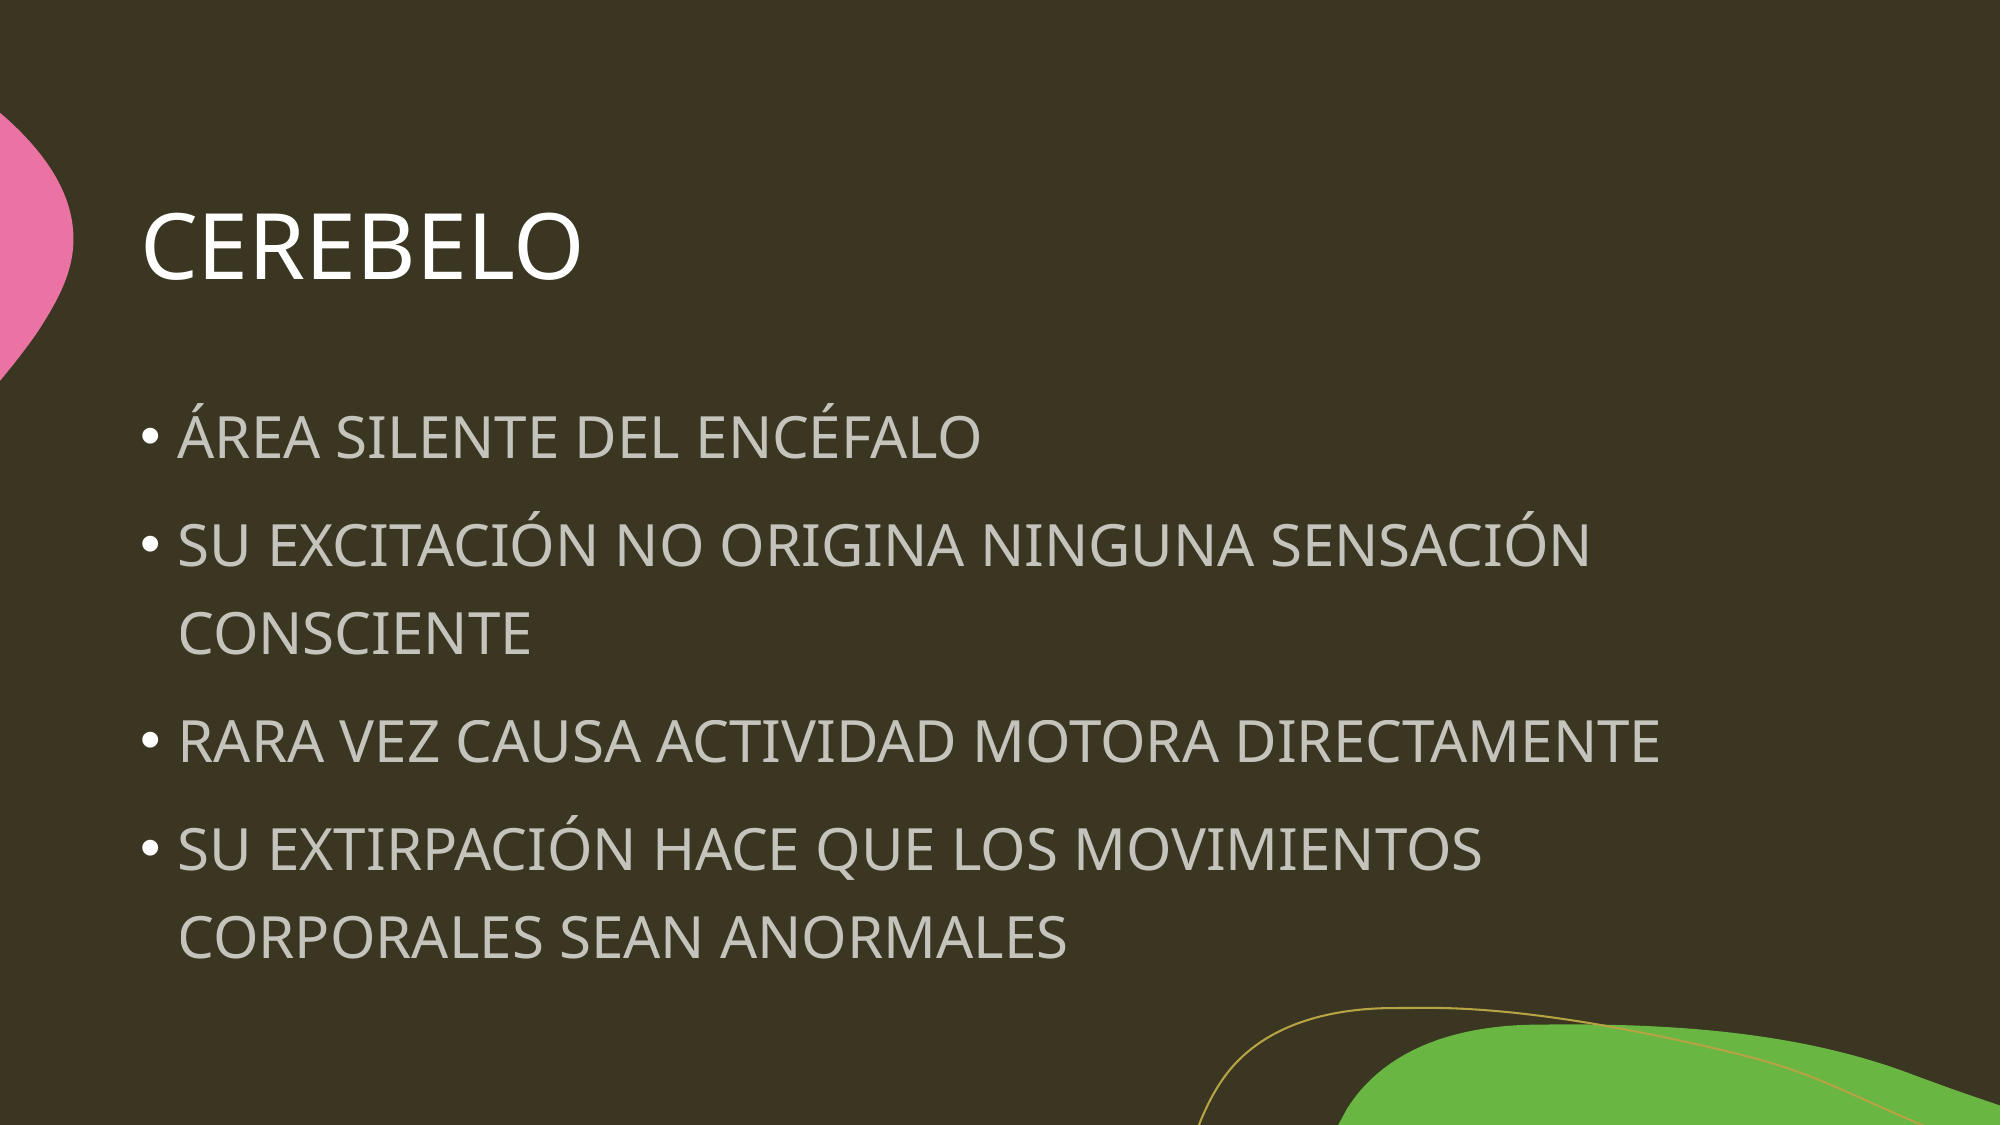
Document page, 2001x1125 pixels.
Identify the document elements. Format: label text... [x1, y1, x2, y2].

list ÁREA SILENTE DEL ENCÉFALO SU EXCITACIÓN NO ORIGINA NINGUNA SENSACIÓN CONSCIENTE RARA VEZ CAUSA ACTIVIDAD MOTORA DIRECTAMENTE SU EXTIRPACIÓN HACE QUE LOS MOVIMIENTOS CORPORALES SEAN ANORMALES [125, 375, 1875, 1002]
title CEREBELO [125, 125, 1875, 375]
